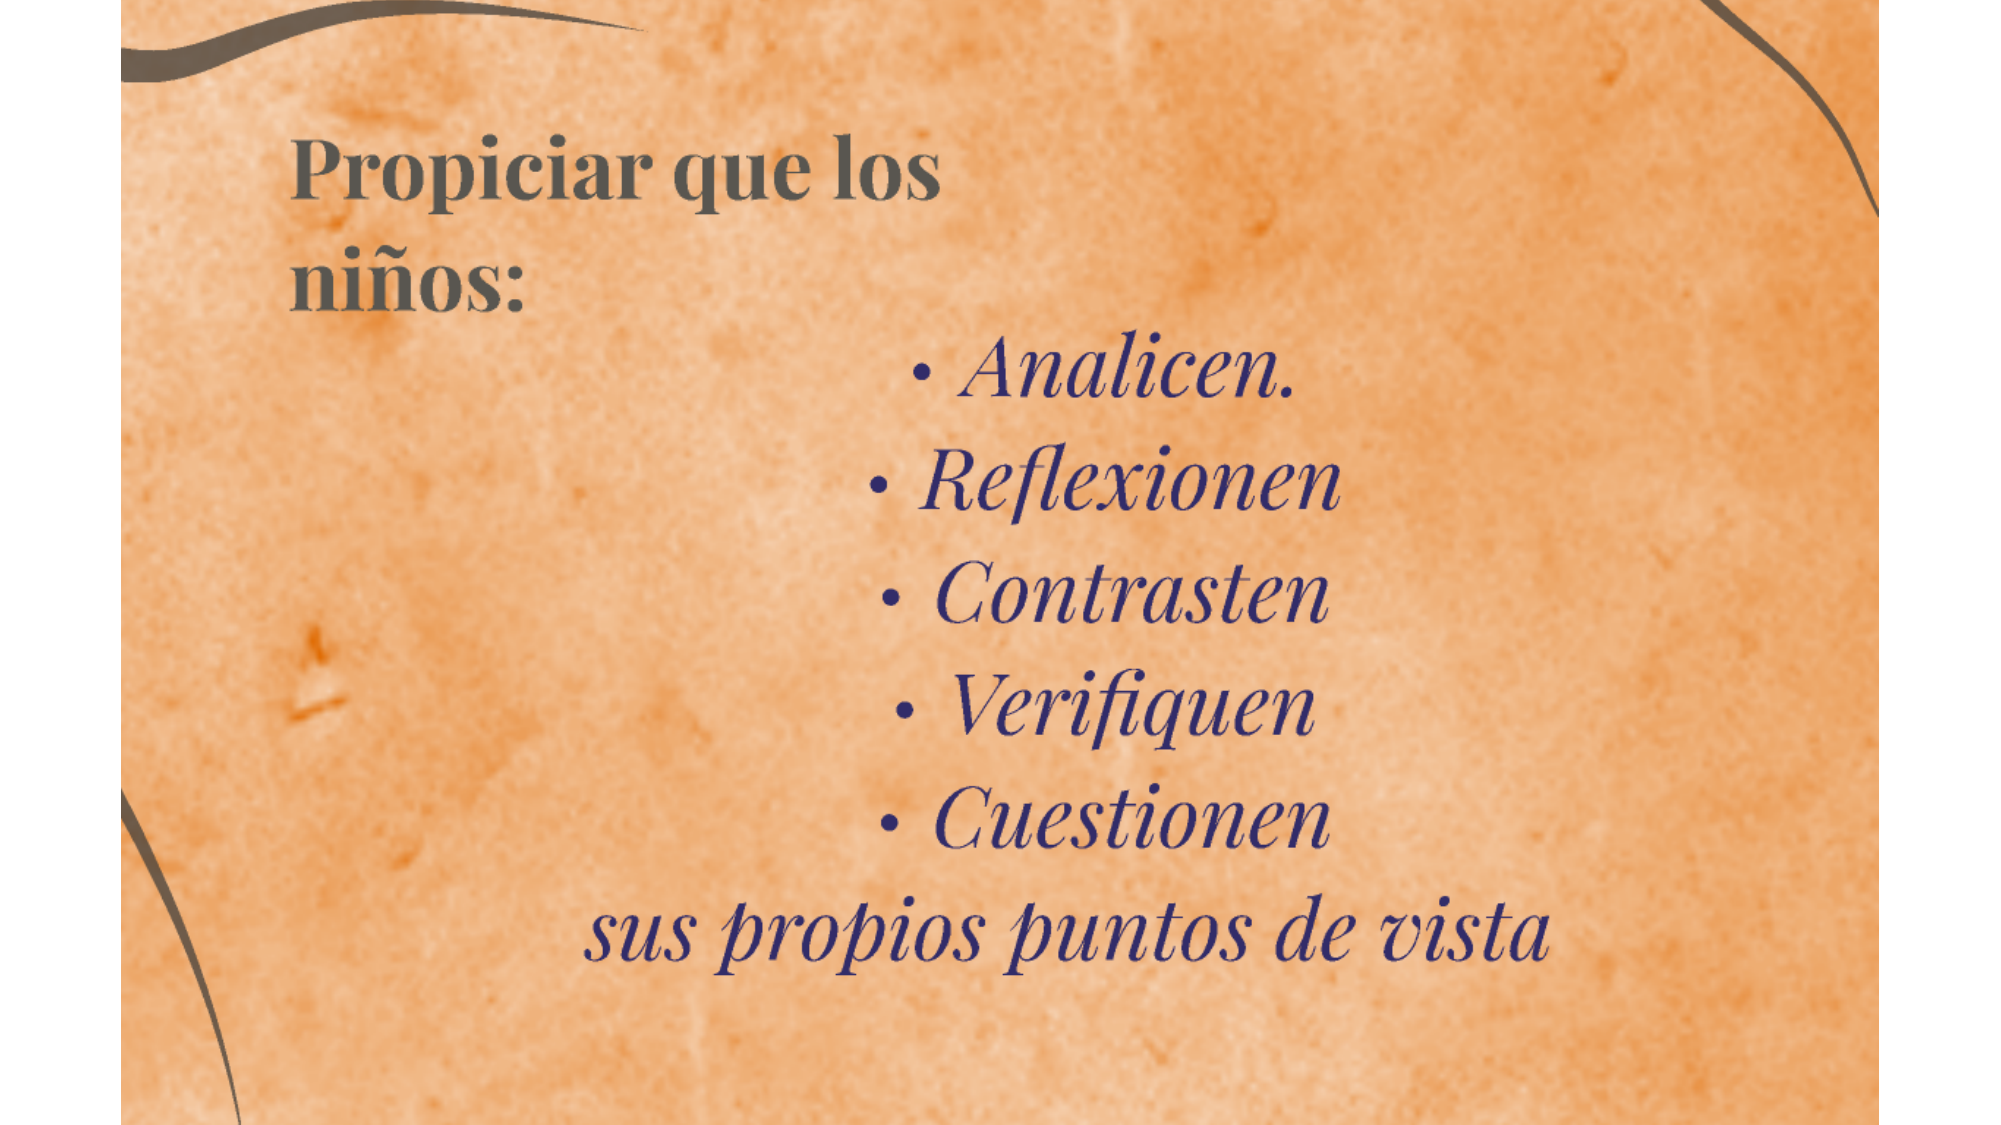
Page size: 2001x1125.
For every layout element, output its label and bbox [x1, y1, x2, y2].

picture [121, 0, 1879, 1125]
